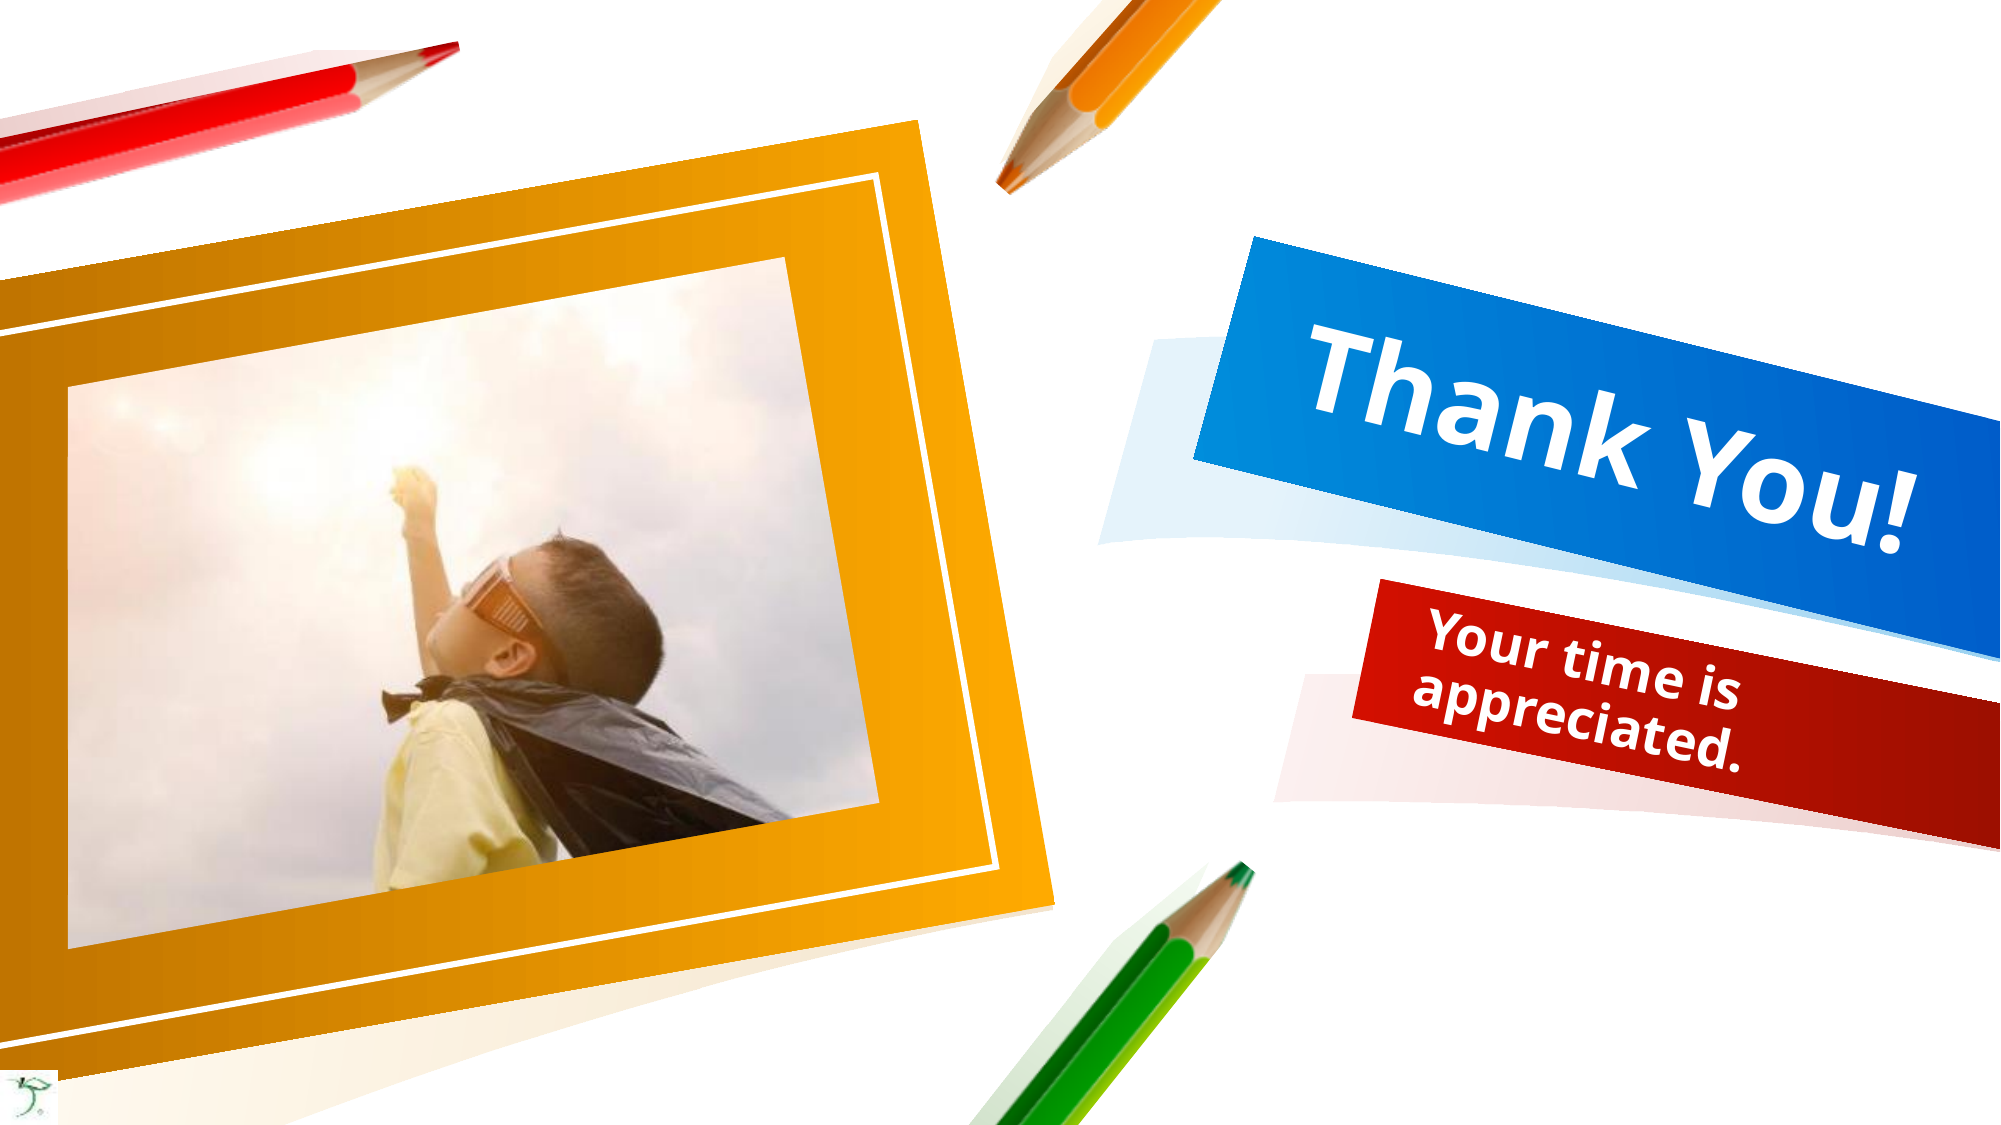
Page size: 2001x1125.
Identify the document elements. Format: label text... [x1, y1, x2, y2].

picture [67, 256, 880, 950]
picture [0, 40, 472, 208]
list Your time is appreciated. [1394, 603, 2000, 833]
picture [991, 842, 1270, 1125]
title Thank You! [1197, 243, 2000, 646]
picture [0, 1070, 58, 1125]
picture [981, 0, 1223, 215]
